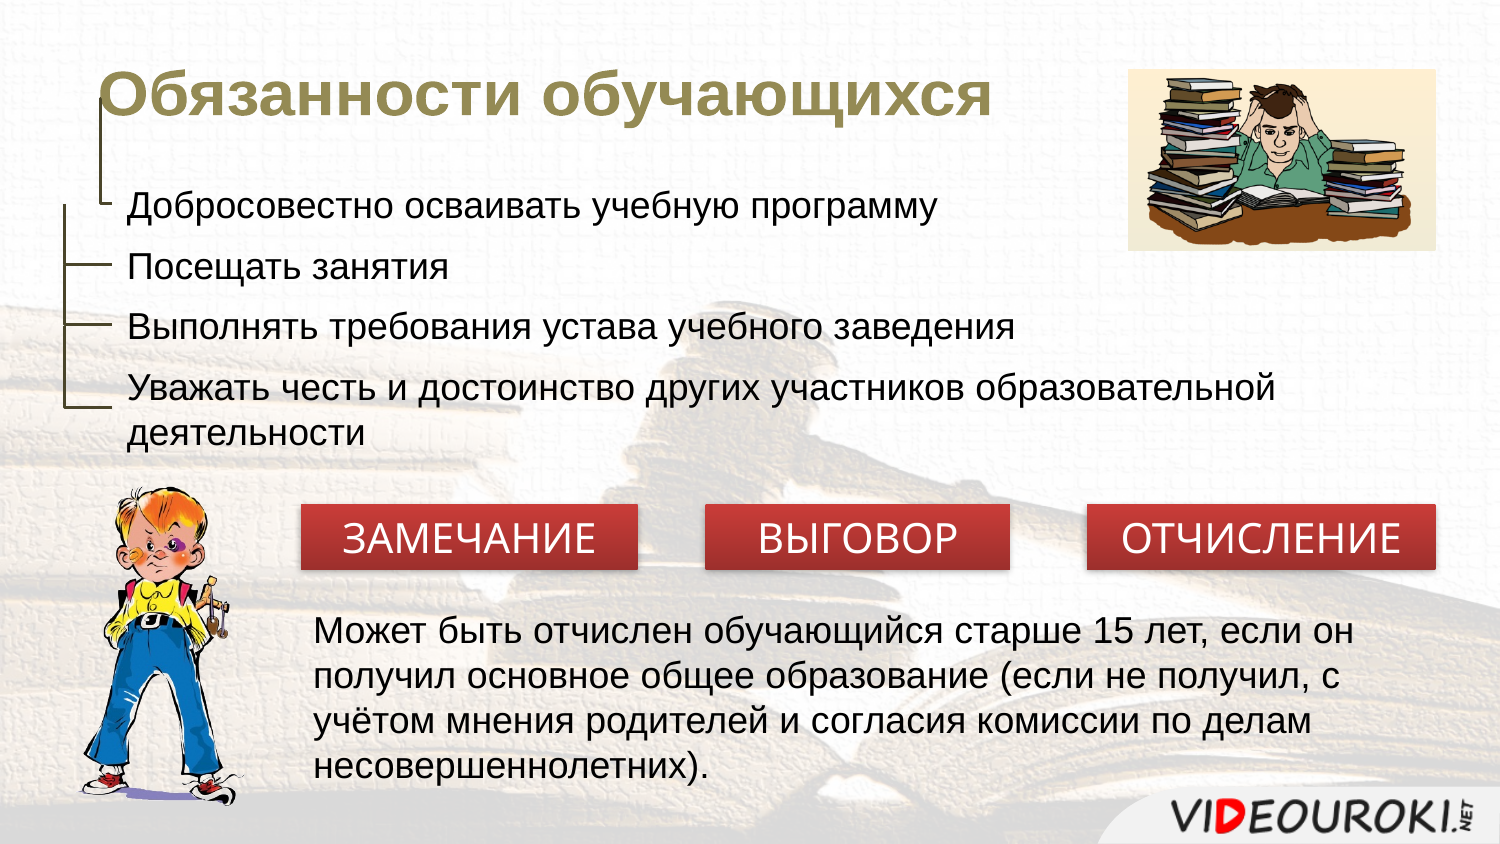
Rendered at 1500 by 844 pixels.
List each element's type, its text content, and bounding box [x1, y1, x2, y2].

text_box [57, 210, 119, 259]
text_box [1097, 786, 1500, 844]
text_box Выполнять требования устава учебного заведения [112, 294, 1187, 355]
picture [68, 475, 253, 816]
text_box Уважать честь и достоинство других участников образовательной деятельности [112, 355, 1299, 461]
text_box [100, 98, 113, 205]
text_box ЗАМЕЧАНИЕ [301, 504, 638, 570]
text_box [1127, 64, 1436, 251]
text_box Добросовестно осваивать учебную программу [116, 173, 990, 234]
text_box Может быть отчислен обучающийся старше 15 лет, если он получил основное общее образование (если не получил, с учётом мнения родителей и согласия комиссии по делам несовершеннолетних). [298, 598, 1433, 794]
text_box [46, 343, 130, 392]
text_box ОТЧИСЛЕНИЕ [1087, 504, 1436, 570]
text_box ВЫГОВОР [705, 504, 1010, 570]
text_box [58, 271, 119, 319]
text_box Посещать занятия [114, 234, 1164, 294]
